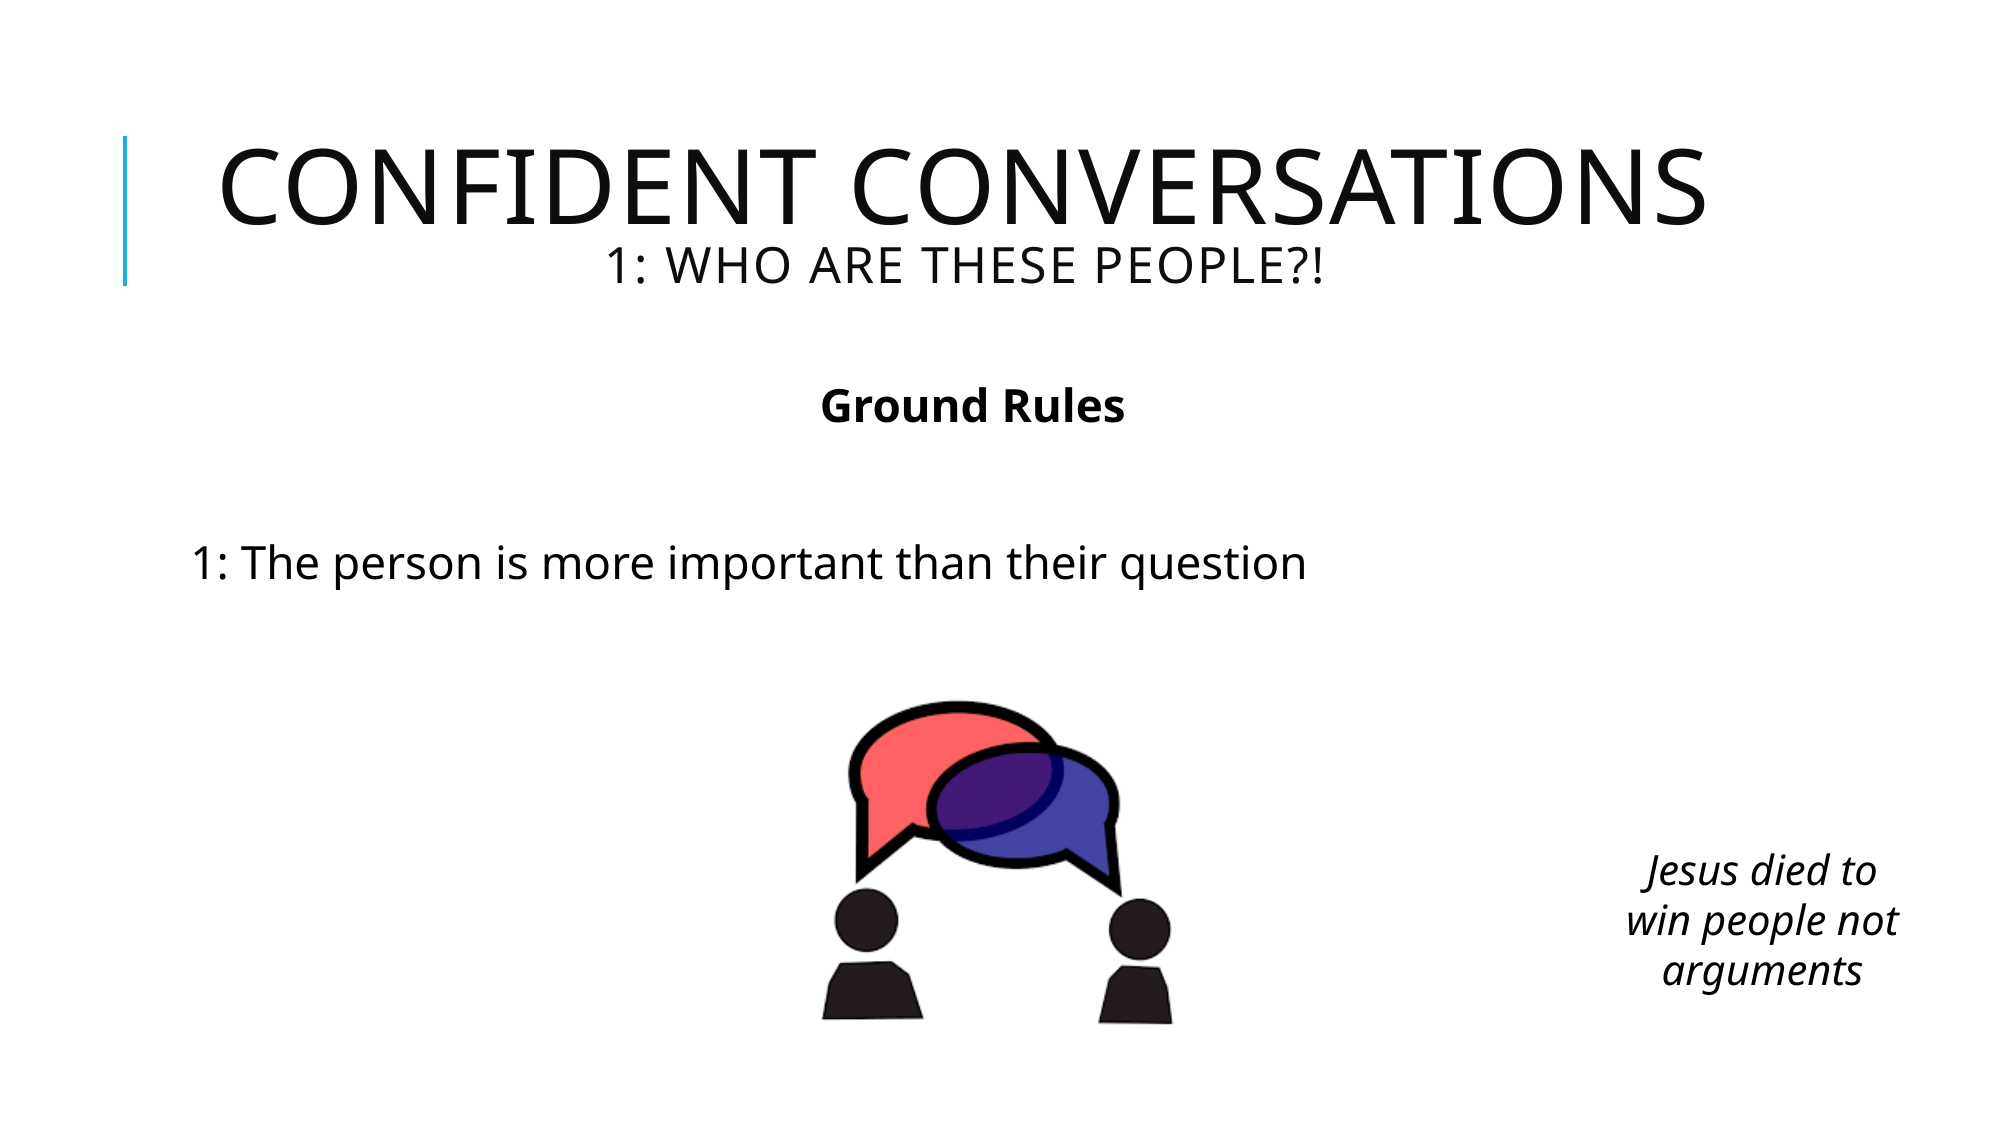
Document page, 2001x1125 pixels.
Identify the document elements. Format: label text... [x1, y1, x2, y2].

picture [813, 697, 1187, 1030]
text_box Jesus died to win people not arguments [1595, 836, 1930, 1002]
list Ground Rules 1: The person is more important than their question [168, 375, 1763, 1035]
title CONFIDENT CONVERSATIONS 1: Who are these people?! [168, 96, 1763, 342]
